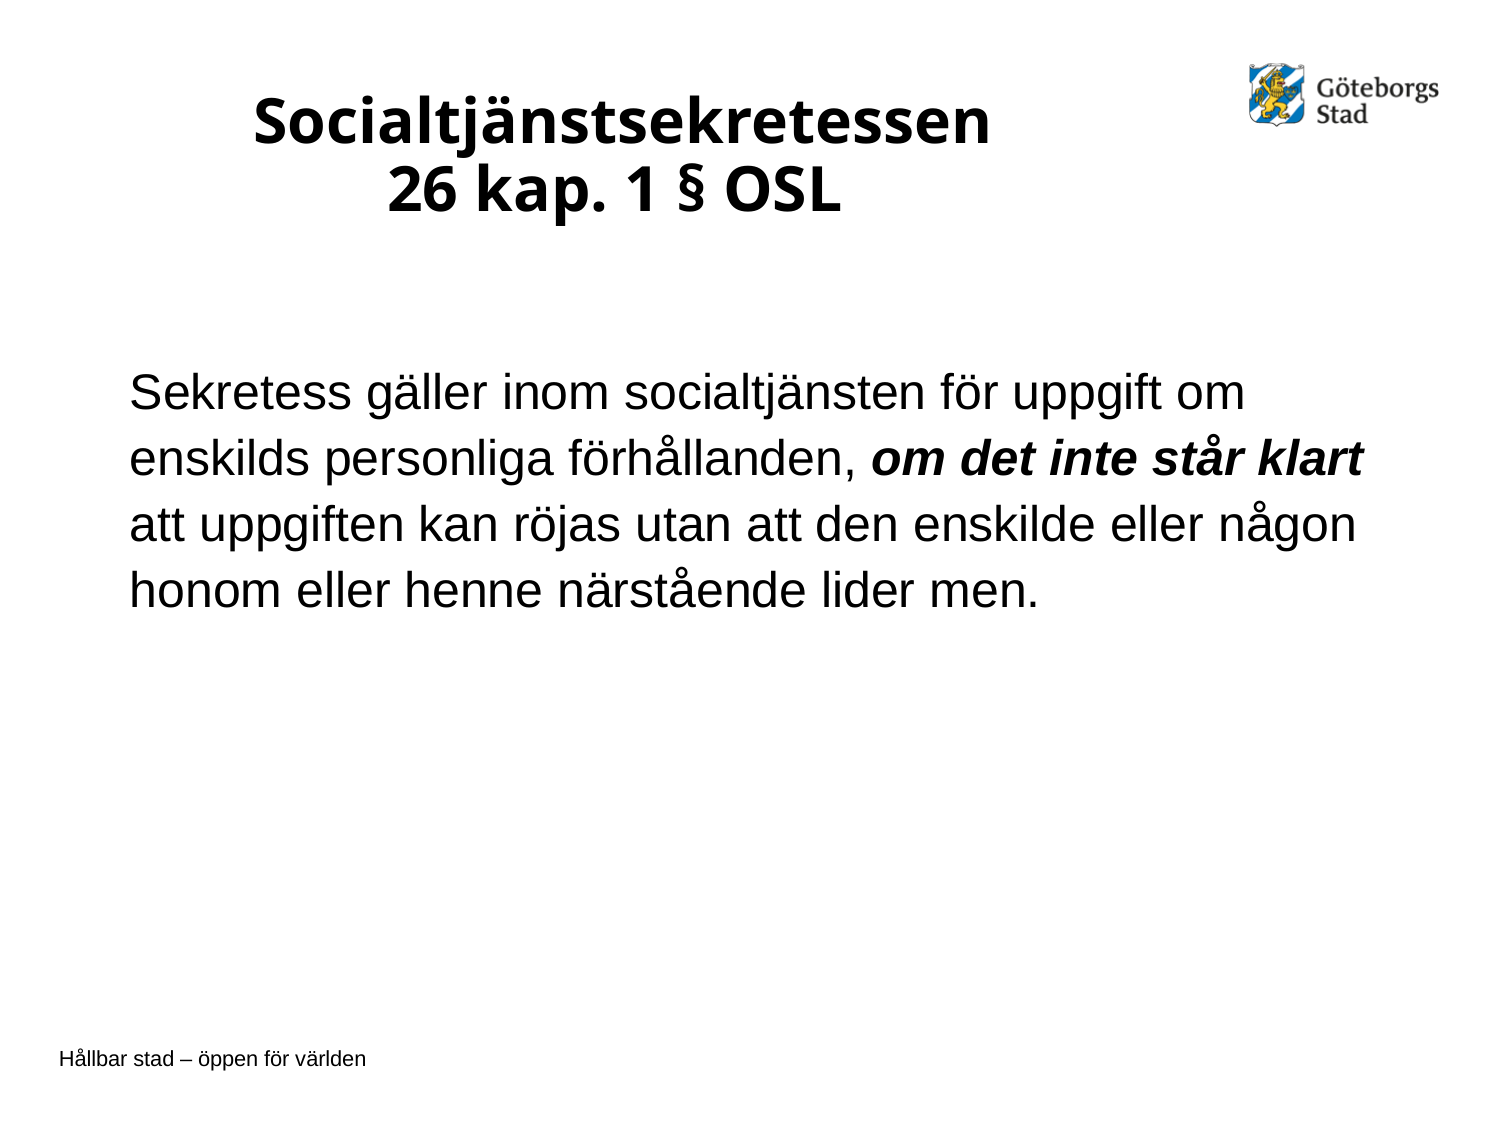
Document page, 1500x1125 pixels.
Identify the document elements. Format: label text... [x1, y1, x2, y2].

list Sekretess gäller inom socialtjänsten för uppgift om enskilds personliga förhållanden, om det inte står klart att uppgiften kan röjas utan att den enskilde eller någon honom eller henne närstående lider men. [129, 284, 1369, 947]
title Socialtjänstsekretessen 26 kap. 1 § OSL [59, 63, 1188, 252]
picture [1249, 63, 1439, 127]
